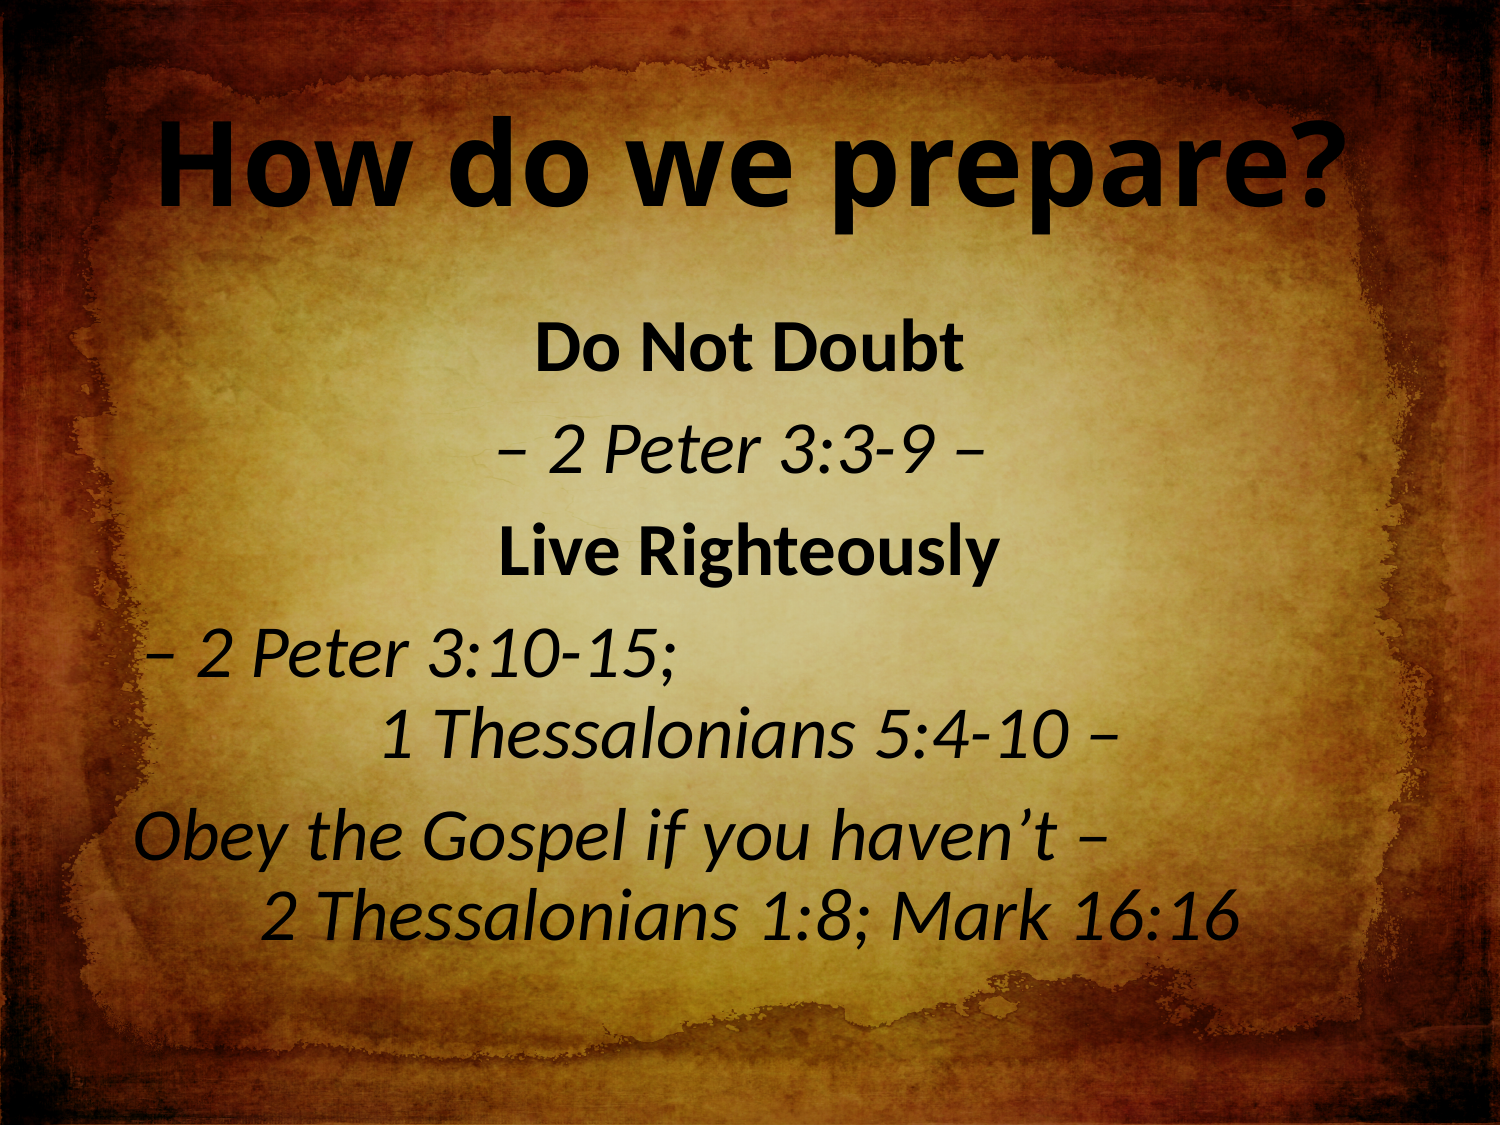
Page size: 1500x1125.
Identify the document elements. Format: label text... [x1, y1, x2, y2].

picture [0, 0, 1500, 1125]
title How do we prepare? [103, 59, 1397, 278]
list Do Not Doubt – 2 Peter 3:3-9 – Live Righteously – 2 Peter 3:10-15; 1 Thessalonians 5:4-10 – Obey the Gospel if you haven’t – 2 Thessalonians 1:8; Mark 16:16 [103, 299, 1397, 1014]
